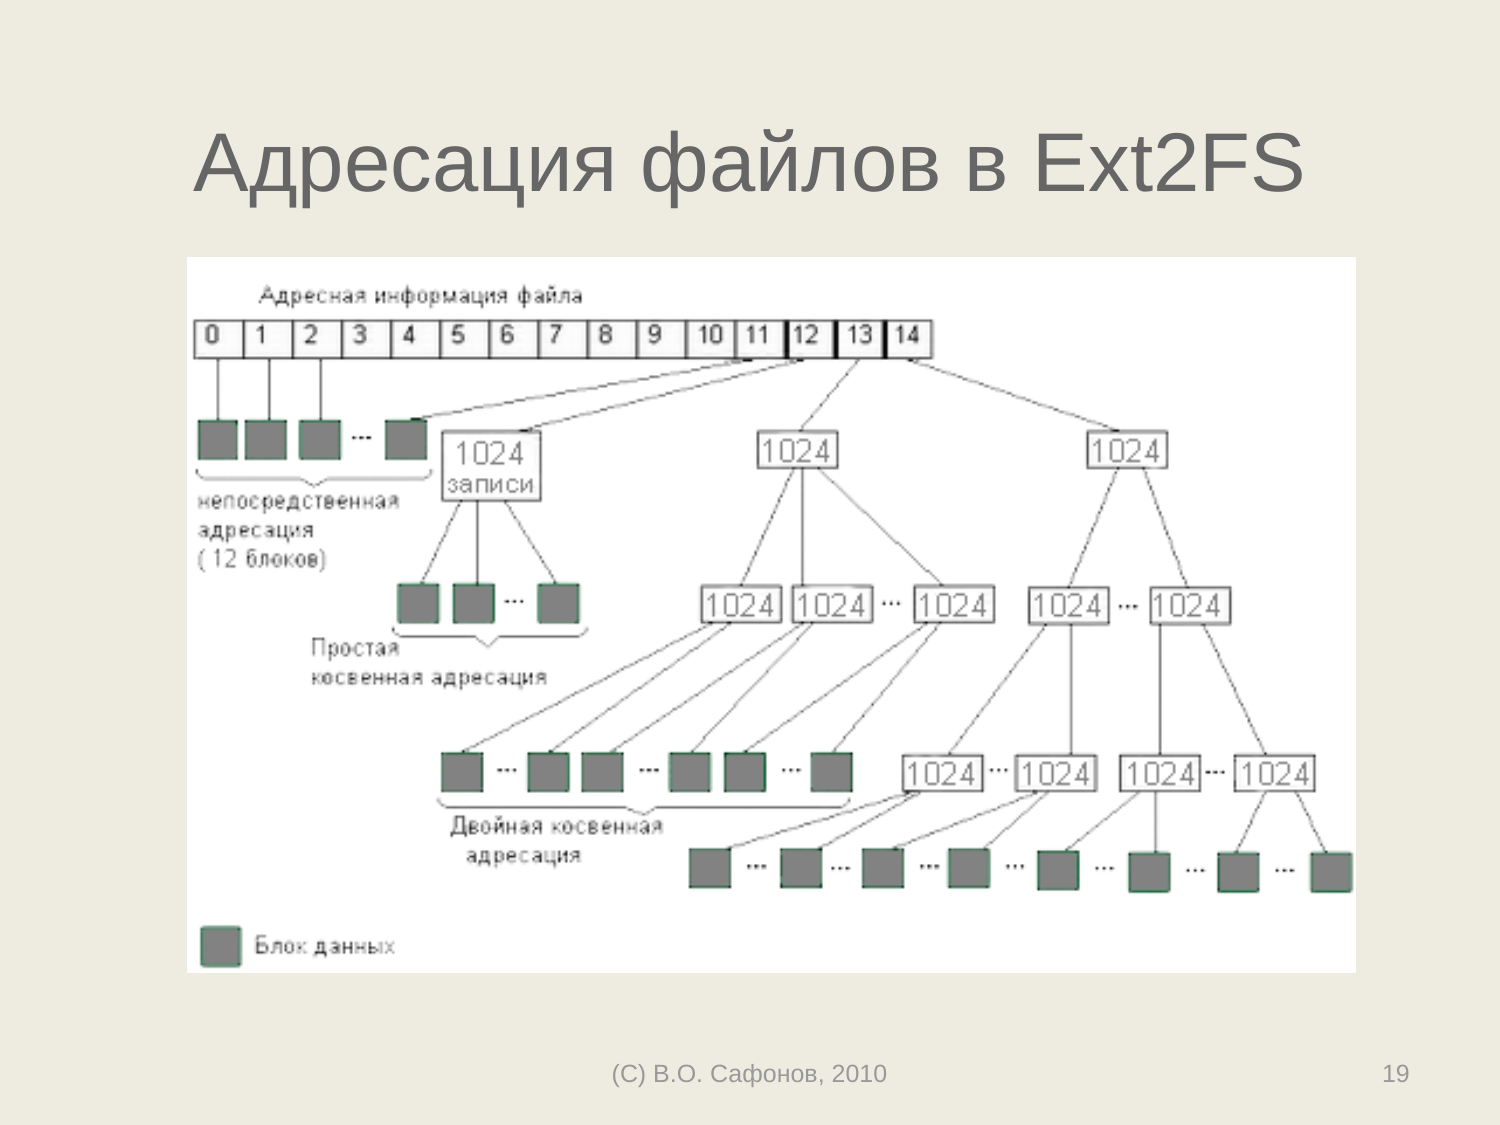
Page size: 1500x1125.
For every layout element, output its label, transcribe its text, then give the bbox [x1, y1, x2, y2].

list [187, 257, 1356, 973]
footer (C) В.О. Сафонов, 2010 [512, 1042, 988, 1103]
title Адресация файлов в Ext2FS [74, 49, 1426, 268]
slide_number 19 [1074, 1042, 1425, 1103]
